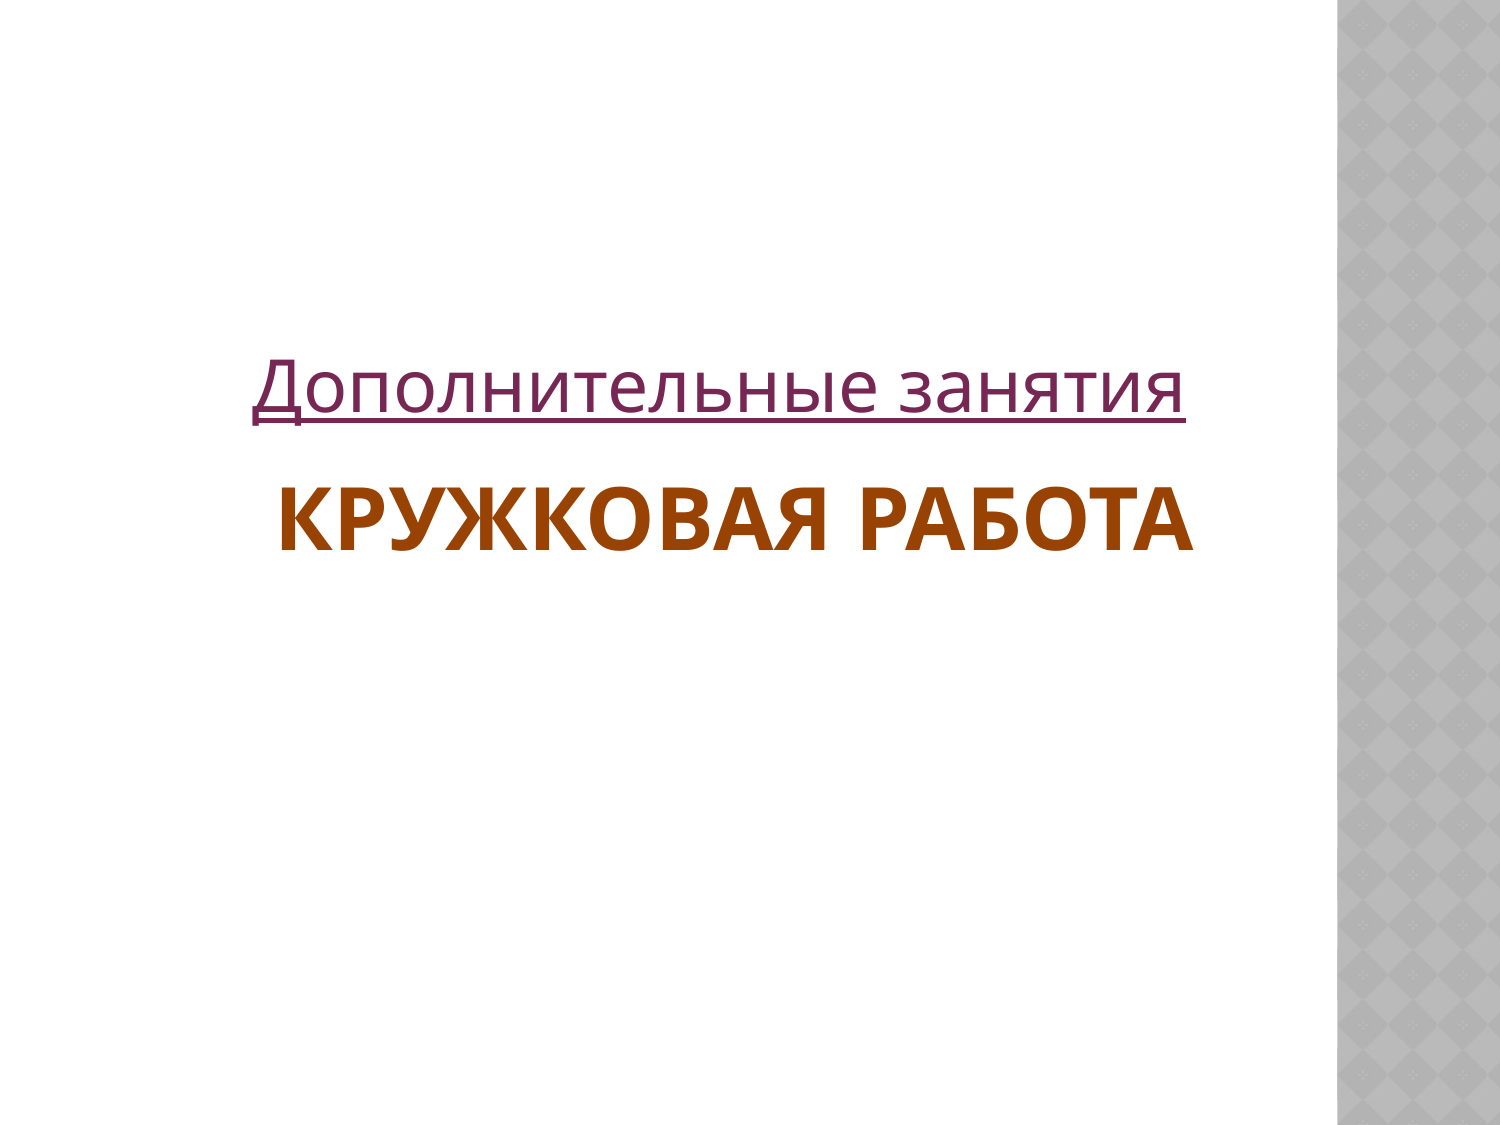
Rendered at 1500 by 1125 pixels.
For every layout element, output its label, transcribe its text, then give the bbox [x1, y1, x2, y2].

list Дополнительные занятия [174, 312, 1202, 435]
title Кружковая работа [174, 462, 1202, 687]
